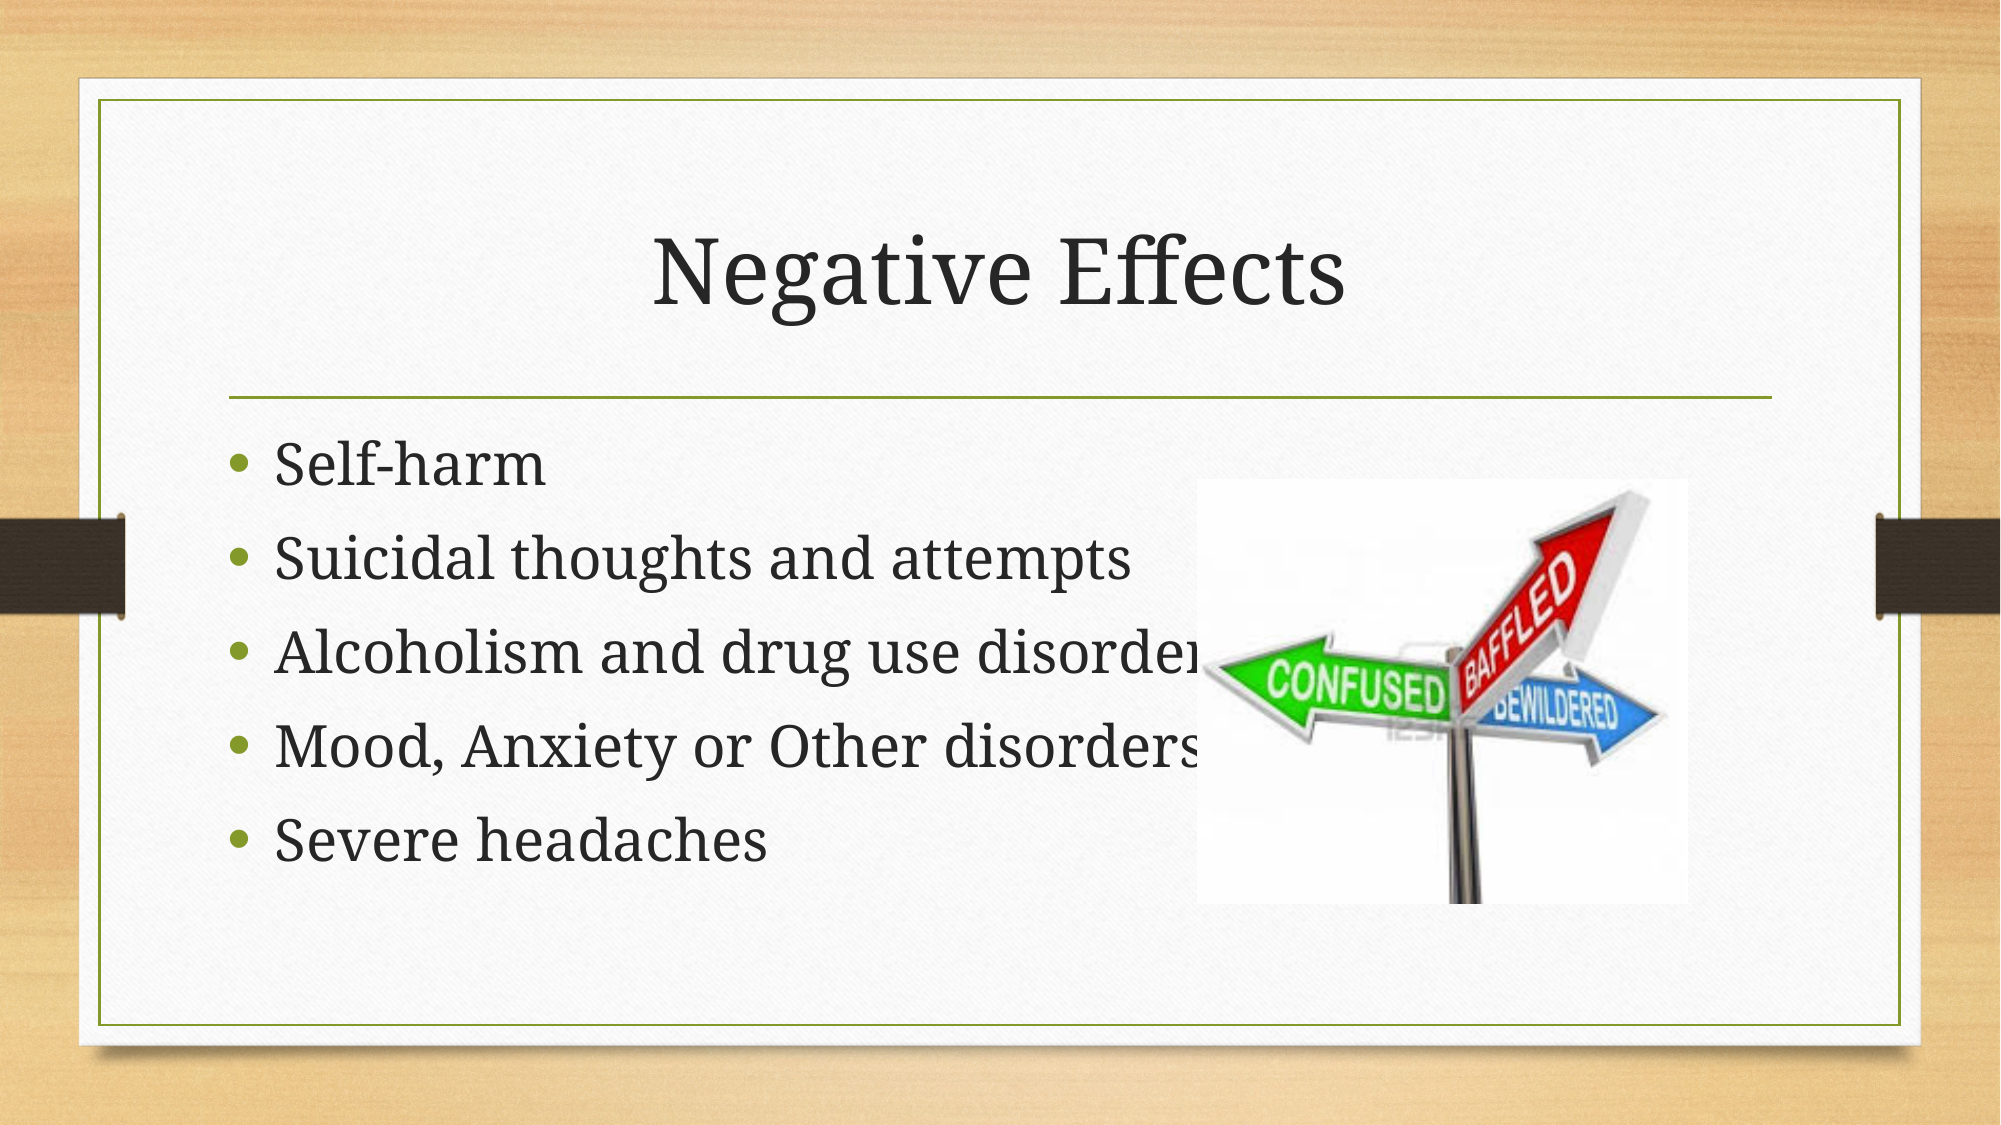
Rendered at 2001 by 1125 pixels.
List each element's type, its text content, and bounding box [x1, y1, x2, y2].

picture [0, 0, 2001, 1125]
title Negative Effects [212, 161, 1788, 375]
list Self-harm Suicidal thoughts and attempts Alcoholism and drug use disorders Mood, Anxiety or Other disorders Severe headaches [212, 419, 1788, 964]
